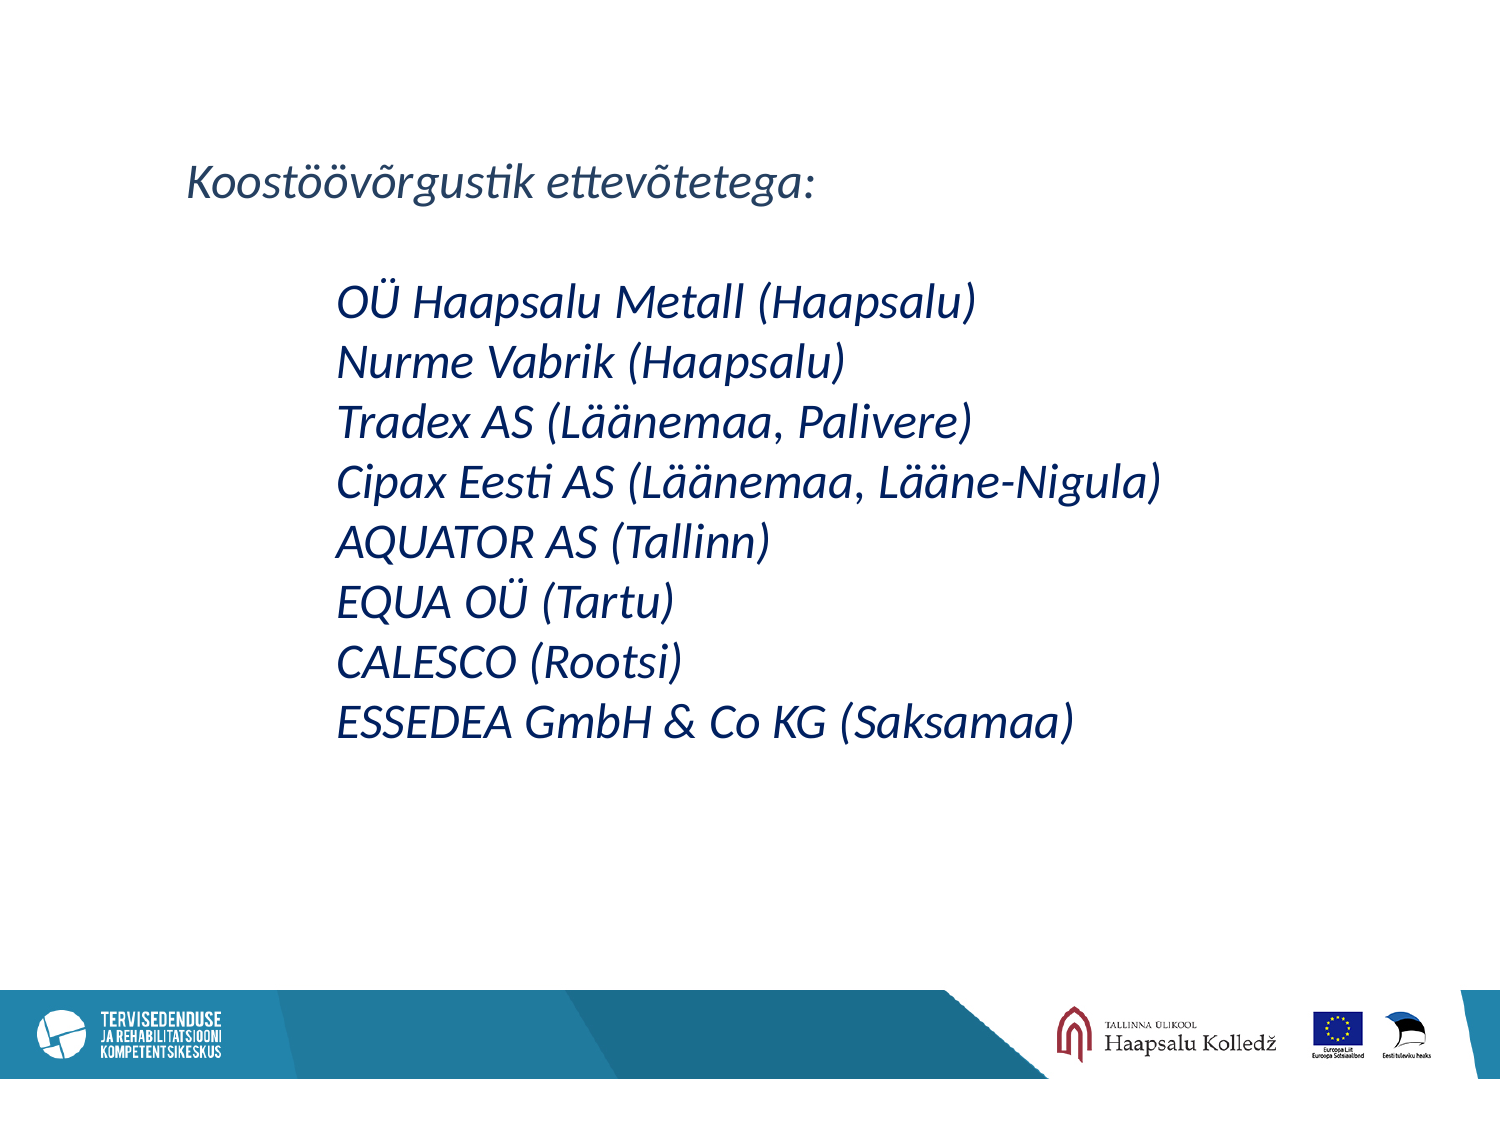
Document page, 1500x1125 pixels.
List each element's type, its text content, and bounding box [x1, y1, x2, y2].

picture [0, 963, 1500, 1079]
title Koostöövõrgustik ettevõtetega: OÜ Haapsalu Metall (Haapsalu) Nurme Vabrik (Haapsalu) Tradex AS (Läänemaa, Palivere) Cipax Eesti AS (Läänemaa, Lääne-Nigula) AQUATOR AS (Tallinn) EQUA OÜ (Tartu) CALESCO (Rootsi) ESSEDEA GmbH & Co KG (Saksamaa) [171, 101, 1225, 856]
